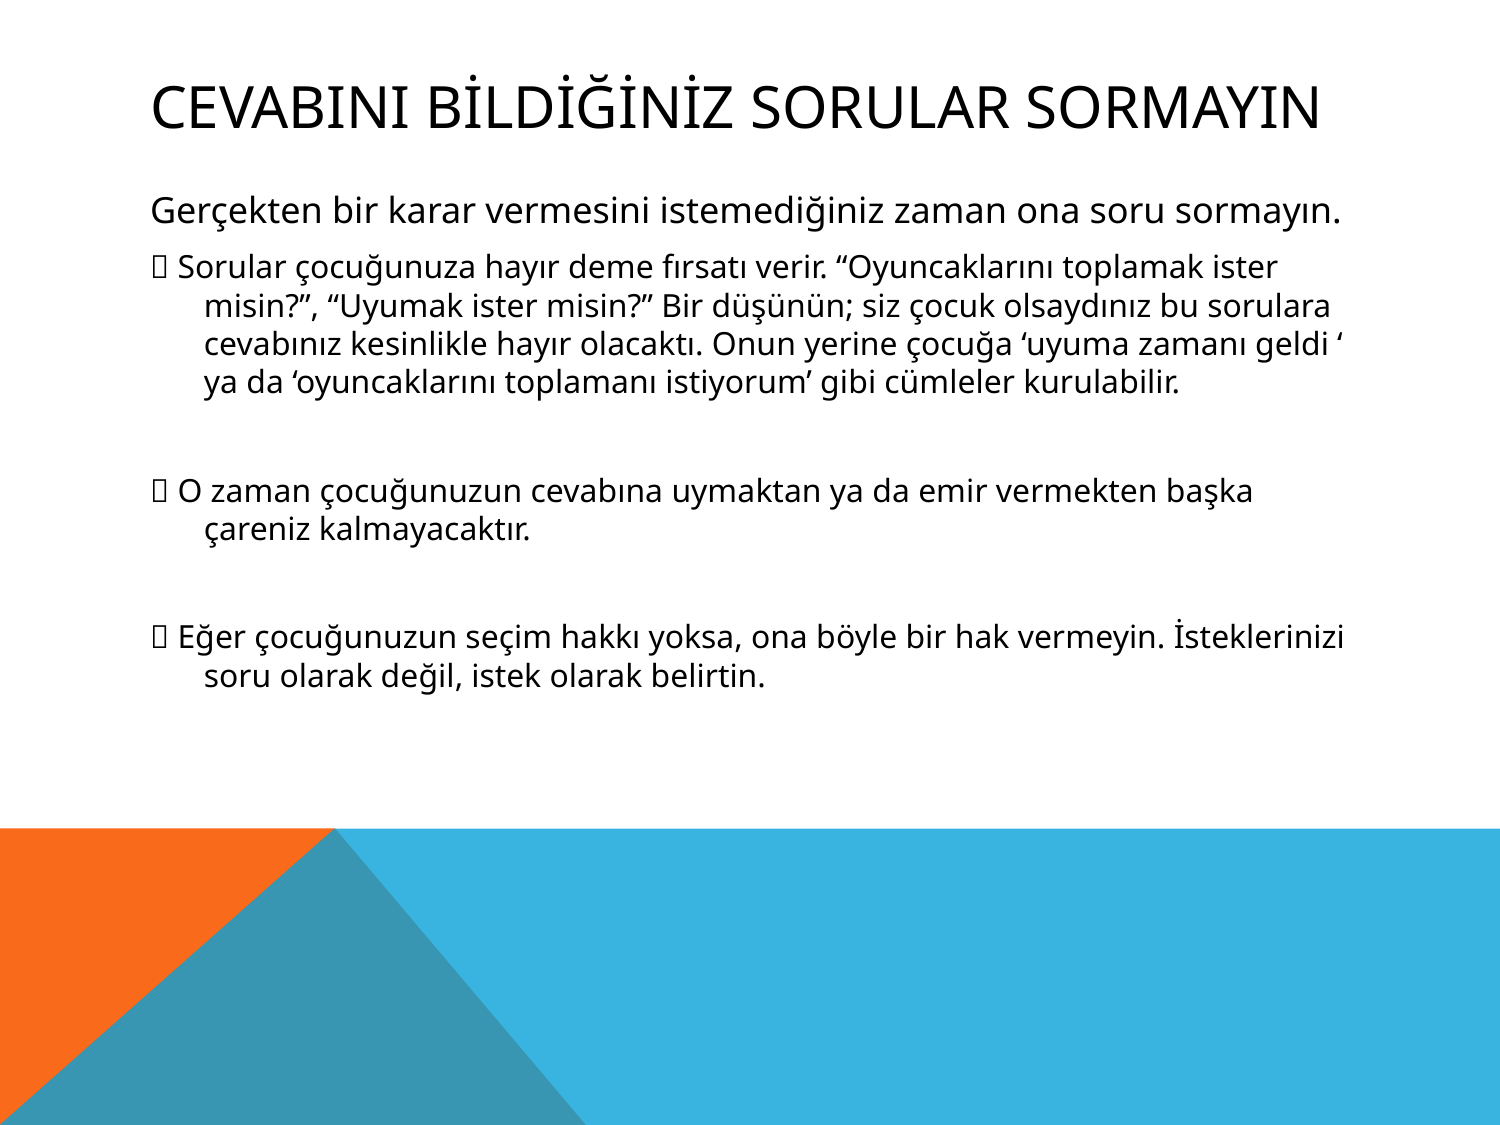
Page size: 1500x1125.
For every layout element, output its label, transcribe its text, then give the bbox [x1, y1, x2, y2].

list Gerçekten bir karar vermesini istemediğiniz zaman ona soru sormayın.  Sorular çocuğunuza hayır deme fırsatı verir. “Oyuncaklarını toplamak ister misin?”, “Uyumak ister misin?” Bir düşünün; siz çocuk olsaydınız bu sorulara cevabınız kesinlikle hayır olacaktı. Onun yerine çocuğa ‘uyuma zamanı geldi ‘ ya da ‘oyuncaklarını toplamanı istiyorum’ gibi cümleler kurulabilir.  O zaman çocuğunuzun cevabına uymaktan ya da emir vermekten başka çareniz kalmayacaktır.  Eğer çocuğunuzun seçim hakkı yoksa, ona böyle bir hak vermeyin. İsteklerinizi soru olarak değil, istek olarak belirtin. [135, 180, 1369, 768]
title CEVABINI BİLDİĞİNİZ SORULAR SORMAYIN [135, 60, 1369, 150]
